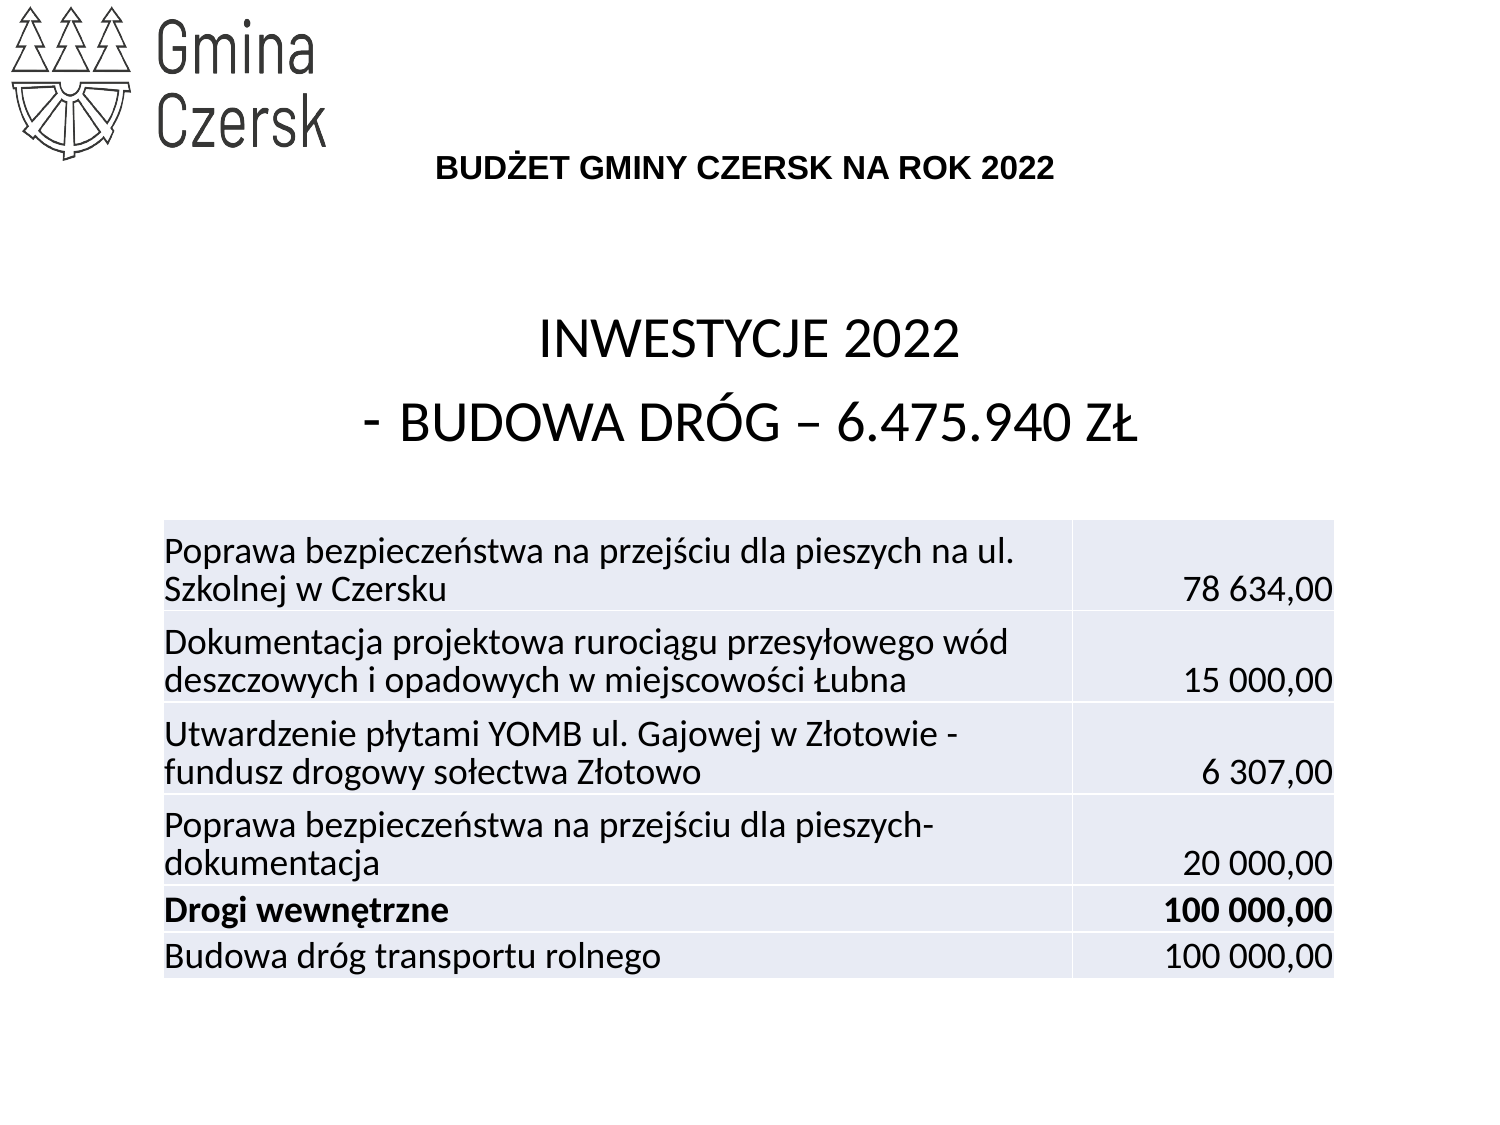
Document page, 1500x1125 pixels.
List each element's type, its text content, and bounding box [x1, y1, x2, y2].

table_cell Budowa dróg transportu rolnego [164, 933, 1072, 978]
table_cell Poprawa bezpieczeństwa na przejściu dla pieszych- dokumentacja [164, 795, 1072, 884]
list INWESTYCJE 2022 BUDOWA DRÓG – 6.475.940 ZŁ [103, 299, 1397, 1014]
table_cell Drogi wewnętrzne [164, 886, 1072, 931]
table_cell 100 000,00 [1073, 886, 1334, 931]
picture [11, 6, 326, 161]
table_cell 20 000,00 [1073, 795, 1334, 884]
table_cell 6 307,00 [1073, 703, 1334, 793]
table_cell 15 000,00 [1073, 611, 1334, 701]
table_header 78 634,00 [1073, 520, 1334, 610]
table_cell Dokumentacja projektowa rurociągu przesyłowego wód deszczowych i opadowych w miejscowości Łubna [164, 611, 1072, 701]
table_cell Utwardzenie płytami YOMB ul. Gajowej w Złotowie - fundusz drogowy sołectwa Złotowo [164, 703, 1072, 793]
table_header Poprawa bezpieczeństwa na przejściu dla pieszych na ul. Szkolnej w Czersku [164, 520, 1072, 610]
table_cell 100 000,00 [1073, 933, 1334, 978]
title BUDŻET GMINY CZERSK NA ROK 2022 [103, 67, 1397, 271]
